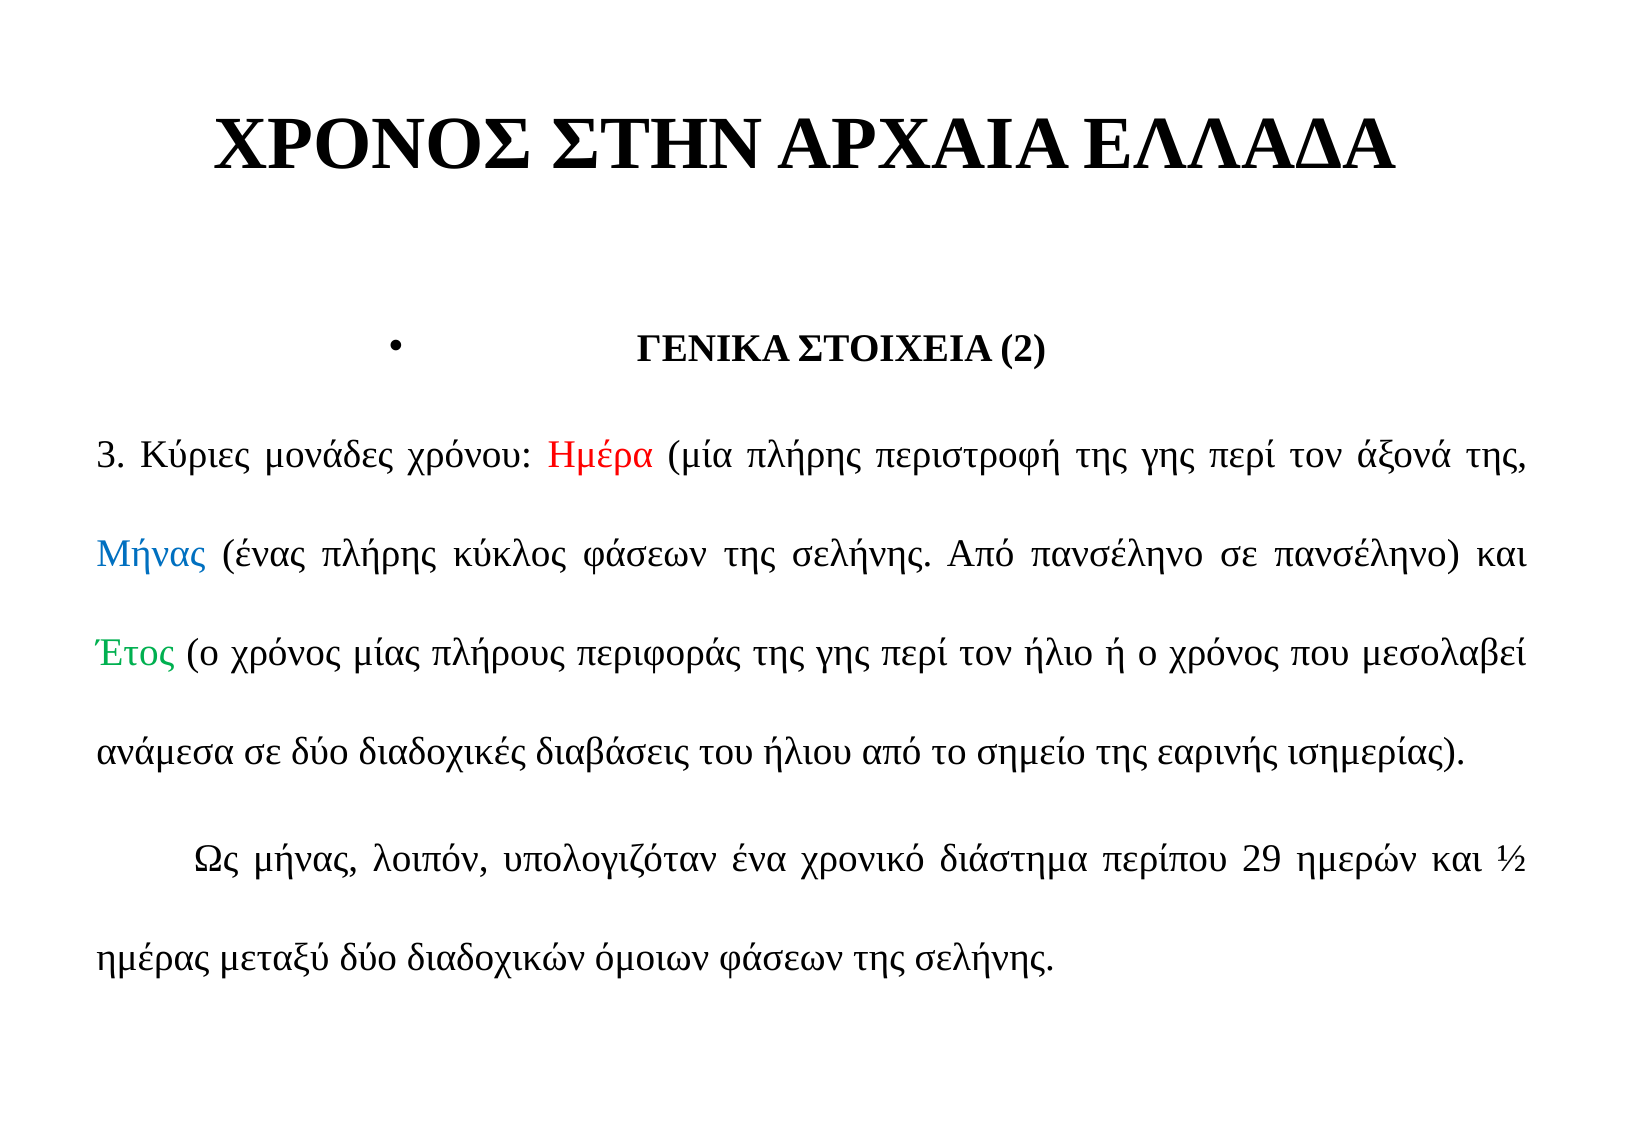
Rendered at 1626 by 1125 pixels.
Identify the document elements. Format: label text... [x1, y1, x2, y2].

list ΓΕΝΙΚΑ ΣΤΟΙΧΕΙΑ (2) 3. Κύριες μονάδες χρόνου: Ημέρα (μία πλήρης περιστροφή της γης περί τον άξονά της, Μήνας (ένας πλήρης κύκλος φάσεων της σελήνης. Από πανσέληνο σε πανσέληνο) και Έτος (ο χρόνος μίας πλήρους περιφοράς της γης περί τον ήλιο ή ο χρόνος που μεσολαβεί ανάμεσα σε δύο διαδοχικές διαβάσεις του ήλιου από το σημείο της εαρινής ισημερίας). Ως μήνας, λοιπόν, υπολογιζόταν ένα χρονικό διάστημα περίπου 29 ημερών και ½ ημέρας μεταξύ δύο διαδοχικών όμοιων φάσεων της σελήνης. [81, 262, 1544, 1005]
title ΧΡΟΝΟΣ ΣΤΗΝ ΑΡΧΑΙΑ ΕΛΛΑΔΑ [81, 45, 1544, 233]
